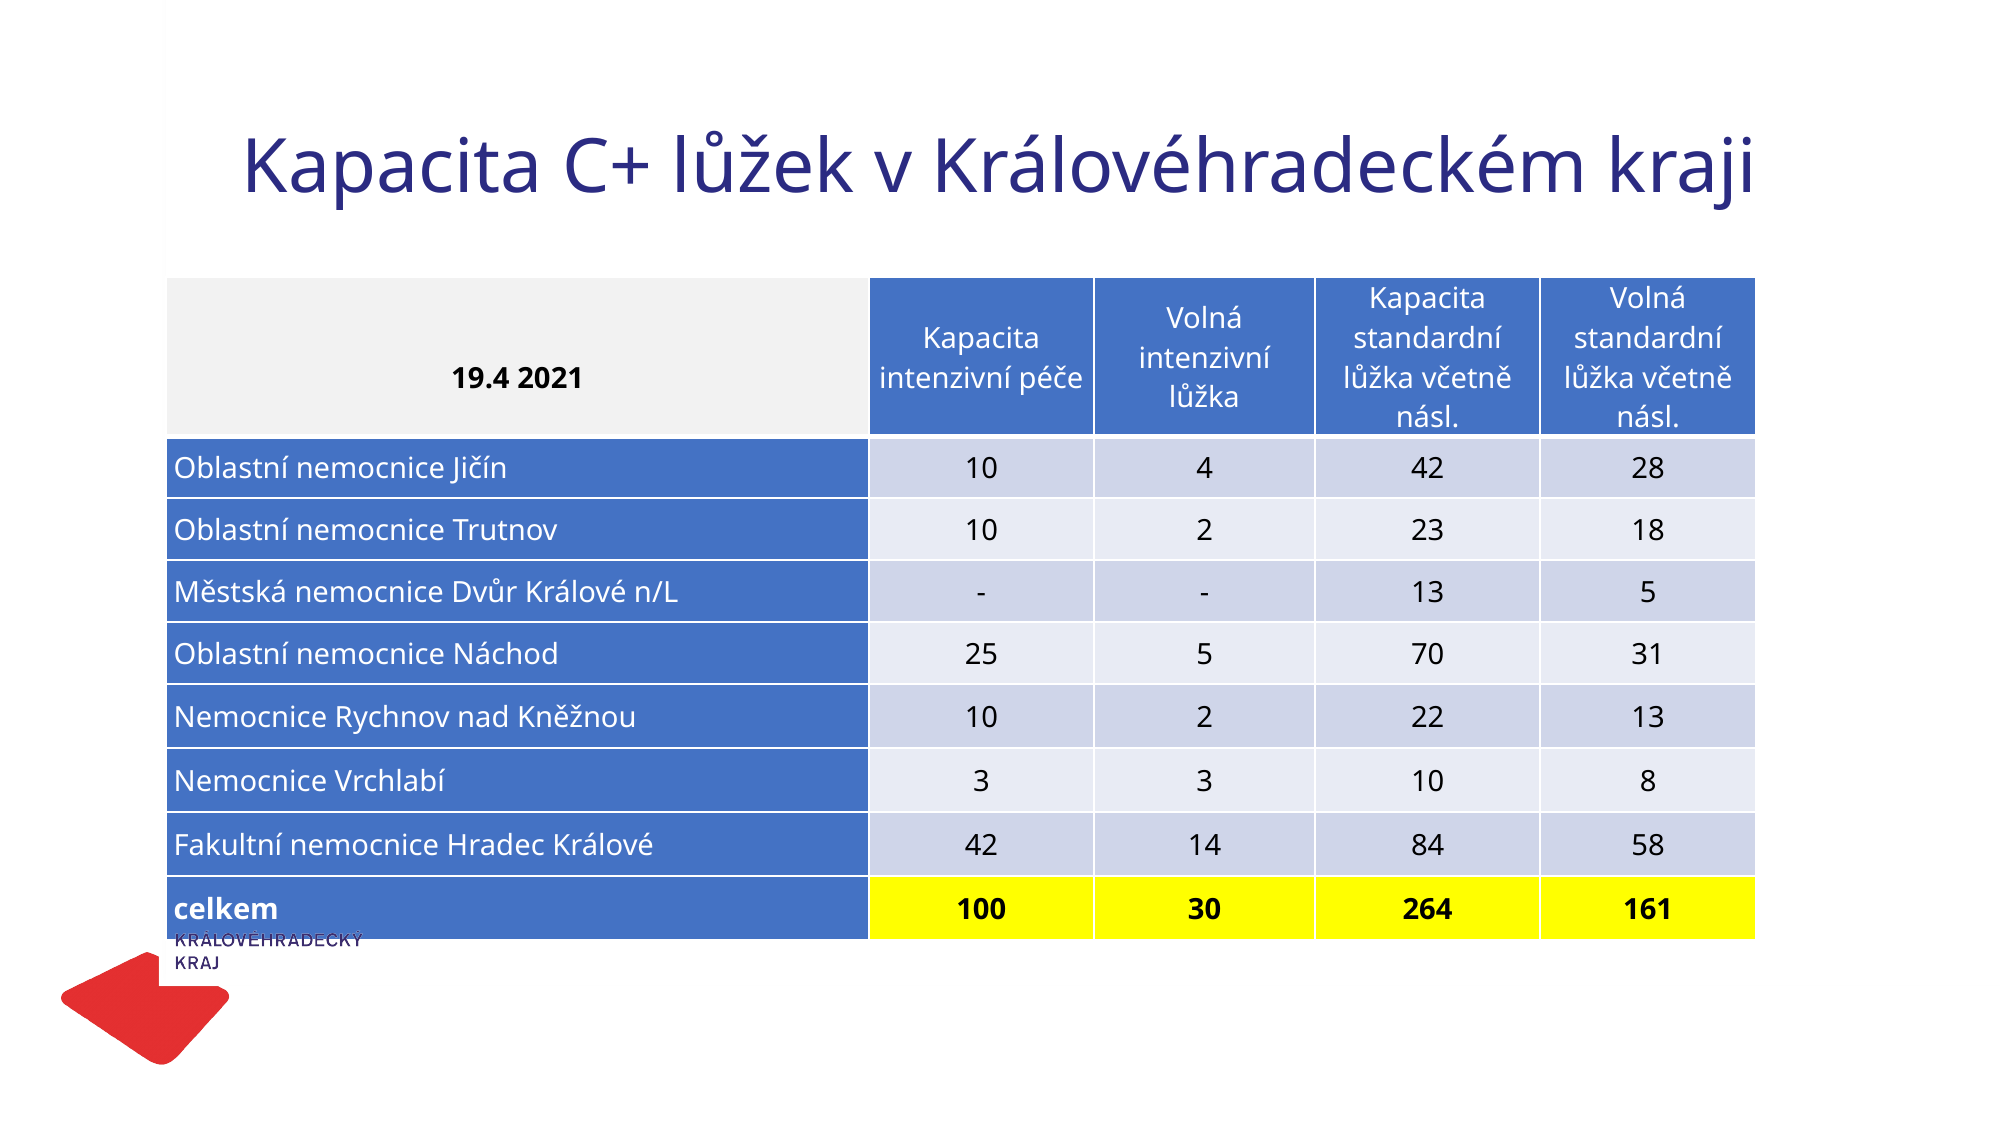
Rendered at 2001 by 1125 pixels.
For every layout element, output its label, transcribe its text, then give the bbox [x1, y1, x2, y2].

table_cell 8 [1541, 749, 1755, 811]
table_cell 58 [1541, 813, 1755, 875]
table_cell Oblastní nemocnice Náchod [167, 623, 868, 683]
table_cell 22 [1316, 685, 1539, 747]
table_cell Oblastní nemocnice Jičín [167, 439, 868, 497]
table_cell Nemocnice Rychnov nad Kněžnou [167, 685, 868, 747]
table_header Volná standardní lůžka včetně násl. [1541, 278, 1755, 434]
table_cell 10 [870, 499, 1093, 559]
table_header 19.4 2021 [167, 278, 868, 434]
table_cell 18 [1541, 499, 1755, 559]
picture [57, 918, 363, 1076]
table_cell 14 [1095, 813, 1314, 875]
table_cell 2 [1095, 685, 1314, 747]
text_box [165, 0, 2000, 987]
table_cell 42 [870, 813, 1093, 875]
table_cell 30 [1095, 877, 1314, 939]
table_cell 3 [870, 749, 1093, 811]
table_header Kapacita standardní lůžka včetně násl. [1316, 278, 1539, 434]
table_cell Oblastní nemocnice Trutnov [167, 499, 868, 559]
table_cell 4 [1095, 439, 1314, 497]
table_cell 13 [1541, 685, 1755, 747]
table_cell - [1095, 561, 1314, 621]
table_cell Městská nemocnice Dvůr Králové n/L [167, 561, 868, 621]
table_cell - [870, 561, 1093, 621]
title Kapacita C+ lůžek v Královéhradeckém kraji [137, 59, 1863, 278]
table_cell 42 [1316, 439, 1539, 497]
table_cell 161 [1541, 877, 1755, 939]
table_cell Nemocnice Vrchlabí [167, 749, 868, 811]
table_cell 10 [870, 439, 1093, 497]
table_cell 13 [1316, 561, 1539, 621]
table_cell 10 [1316, 749, 1539, 811]
table_cell 84 [1316, 813, 1539, 875]
table_cell 70 [1316, 623, 1539, 683]
table_header Volná intenzivní lůžka [1095, 278, 1314, 434]
table_header Kapacita intenzivní péče [870, 278, 1093, 434]
table_cell 31 [1541, 623, 1755, 683]
table_cell Fakultní nemocnice Hradec Králové [167, 813, 868, 875]
table_cell celkem [167, 877, 868, 939]
table_cell 264 [1316, 877, 1539, 939]
table_cell 2 [1095, 499, 1314, 559]
table_cell 25 [870, 623, 1093, 683]
table_cell 23 [1316, 499, 1539, 559]
table_cell 5 [1541, 561, 1755, 621]
table_cell 28 [1541, 439, 1755, 497]
table_cell 10 [870, 685, 1093, 747]
table_cell 5 [1095, 623, 1314, 683]
table_cell 3 [1095, 749, 1314, 811]
table_cell 100 [870, 877, 1093, 939]
